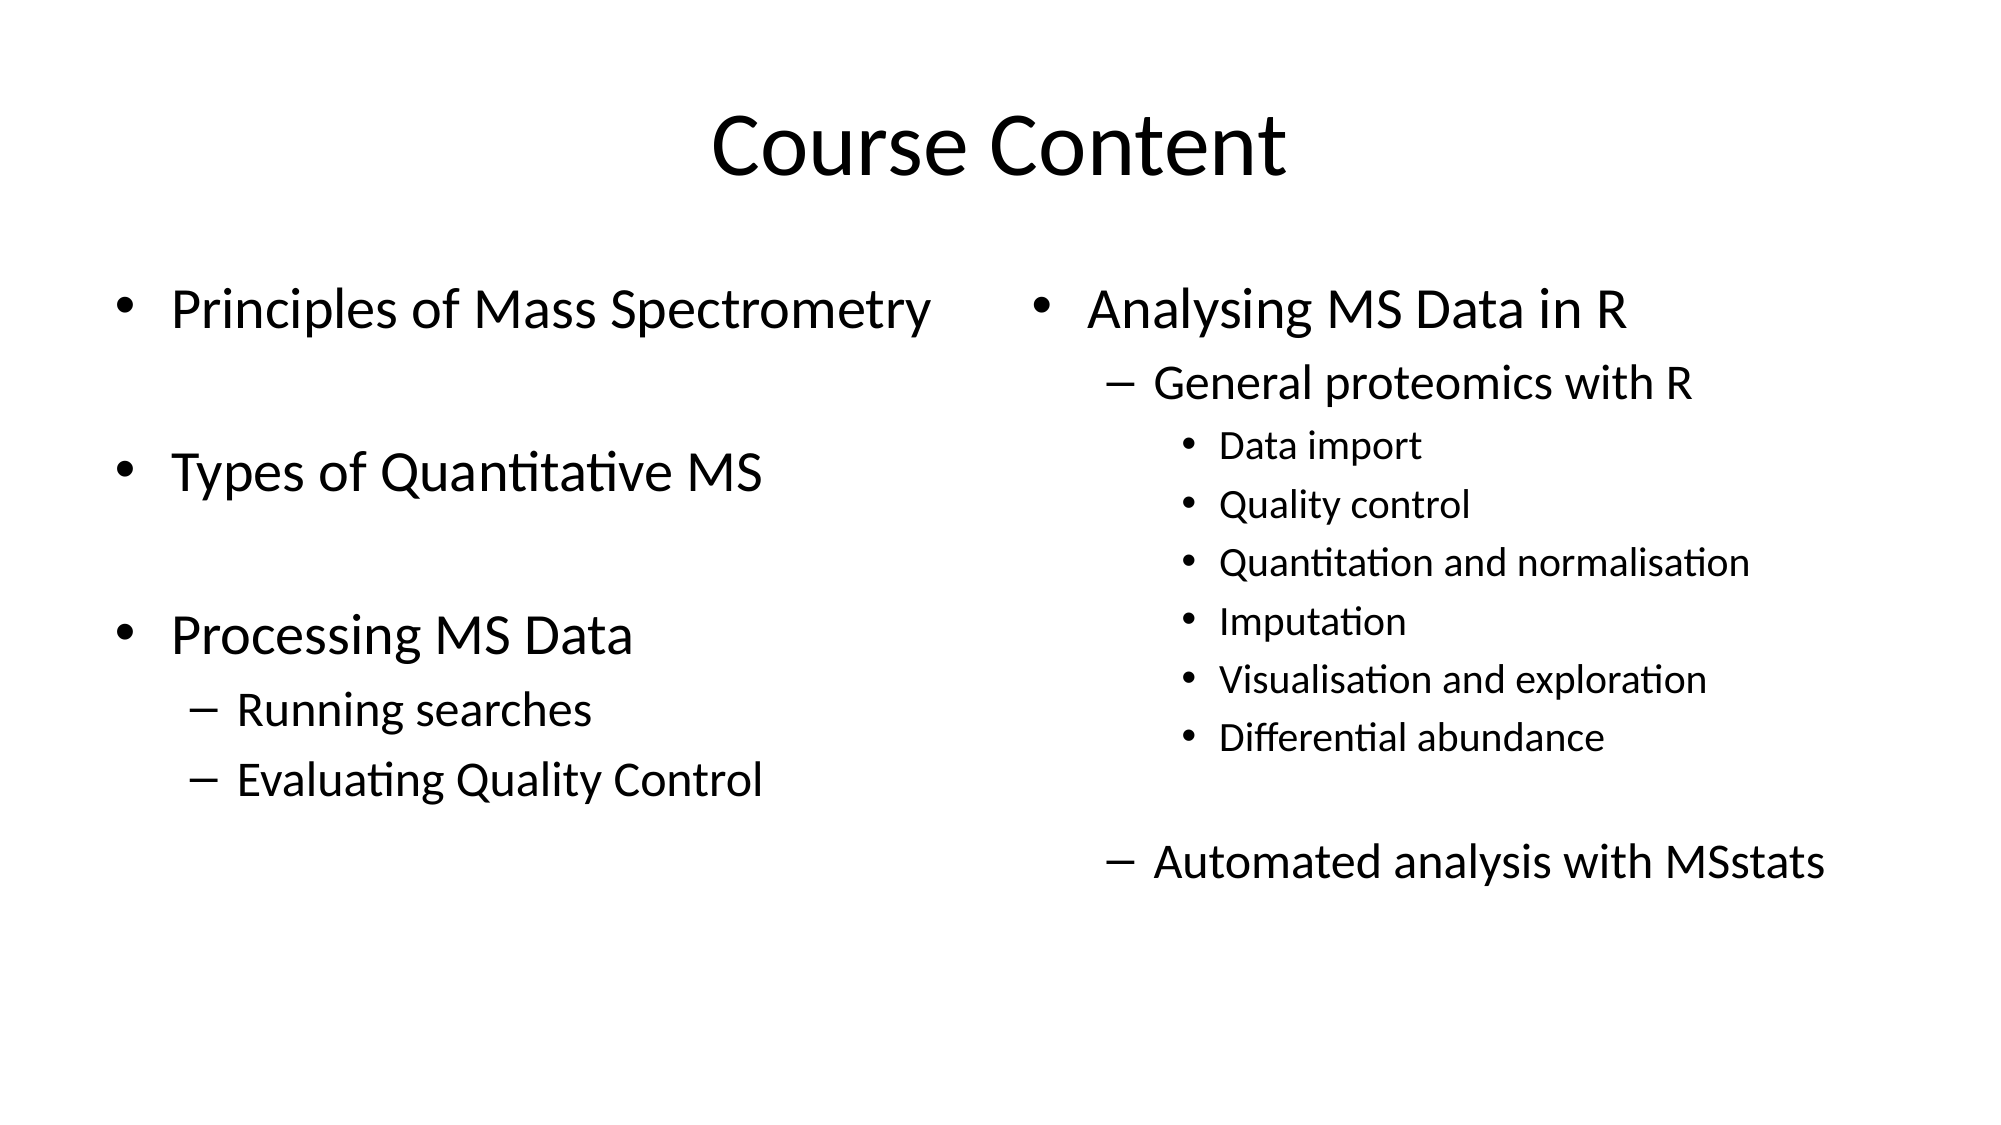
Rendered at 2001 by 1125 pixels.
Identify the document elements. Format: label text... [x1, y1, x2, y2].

title Course Content [99, 45, 1900, 233]
list Principles of Mass Spectrometry Types of Quantitative MS Processing MS Data Running searches Evaluating Quality Control [99, 262, 984, 1005]
list Analysing MS Data in R General proteomics with R Data import Quality control Quantitation and normalisation Imputation Visualisation and exploration Differential abundance Automated analysis with MSstats [1016, 262, 1900, 1005]
